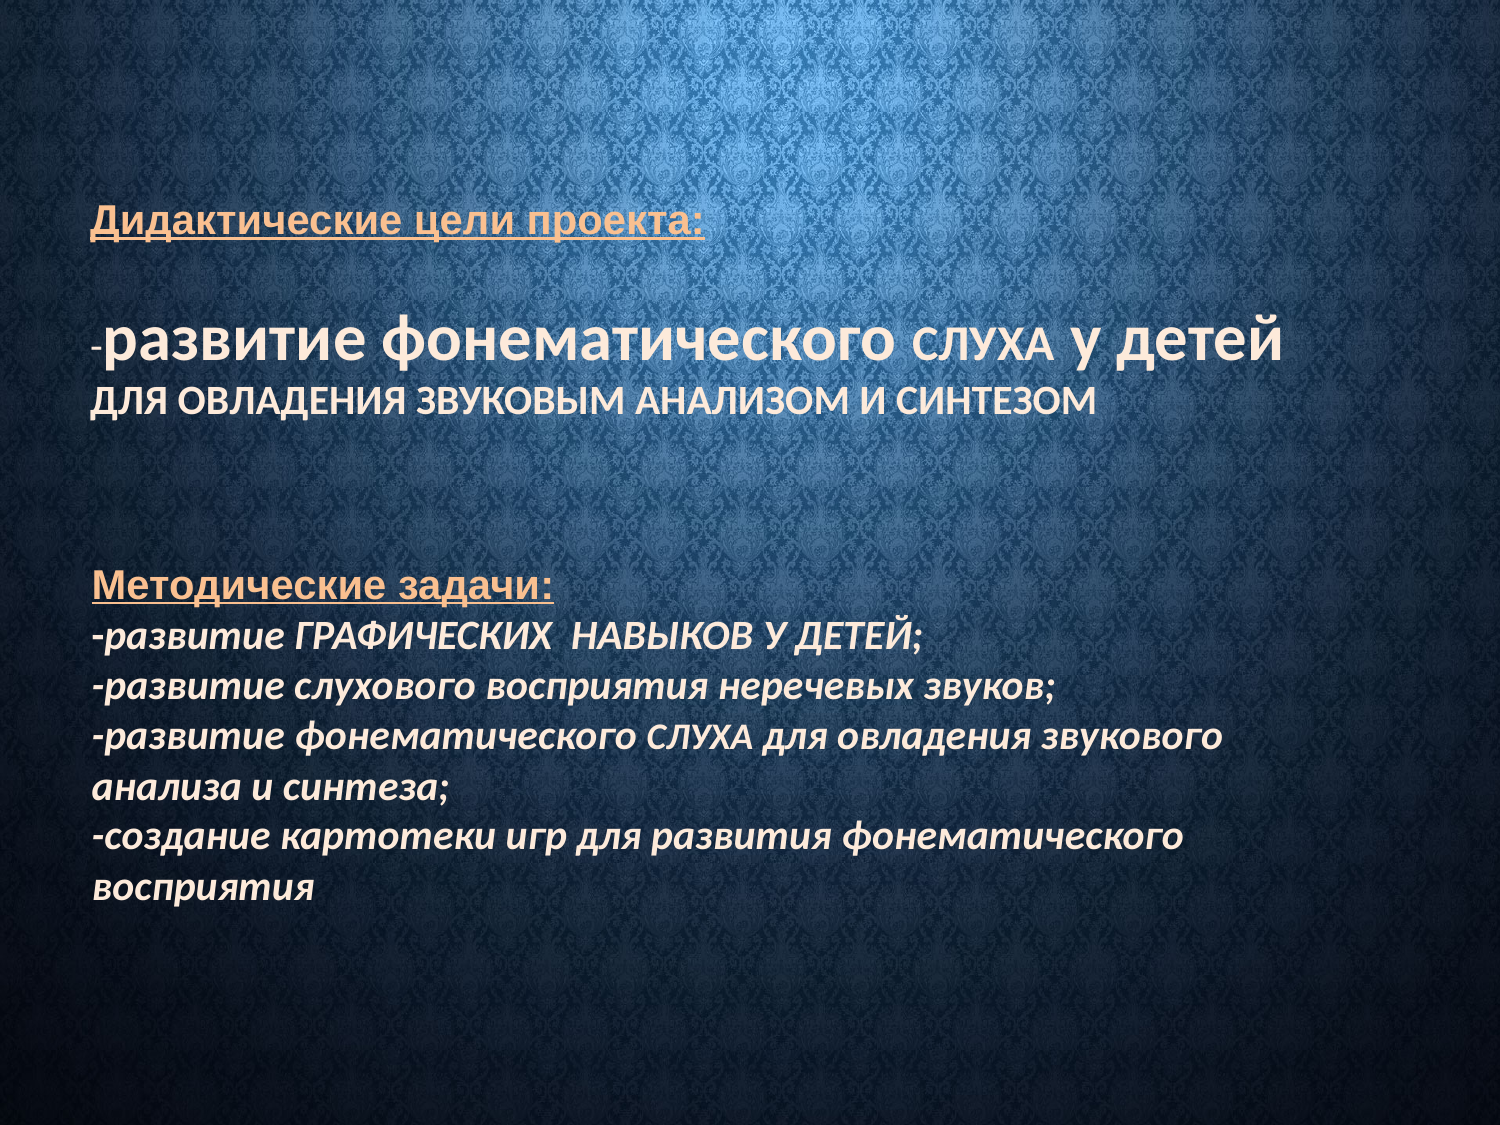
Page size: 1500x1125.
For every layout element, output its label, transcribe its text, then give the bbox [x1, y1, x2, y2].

list [74, 609, 1426, 1006]
text_box Методические задачи: -развитие ГРАФИЧЕСКИХ НАВЫКОВ У ДЕТЕЙ; -развитие слухового восприятия неречевых звуков; -развитие фонематического СЛУХА для овладения звукового анализа и синтеза; -создание картотеки игр для развития фонематического восприятия [76, 550, 1306, 966]
title Дидактические цели проекта: -развитие фонематического СЛУХА у детей ДЛЯ ОВЛАДЕНИЯ ЗВУКОВЫМ АНАЛИЗОМ И СИНТЕЗОМ [74, 44, 1426, 609]
picture [0, 0, 1500, 1125]
